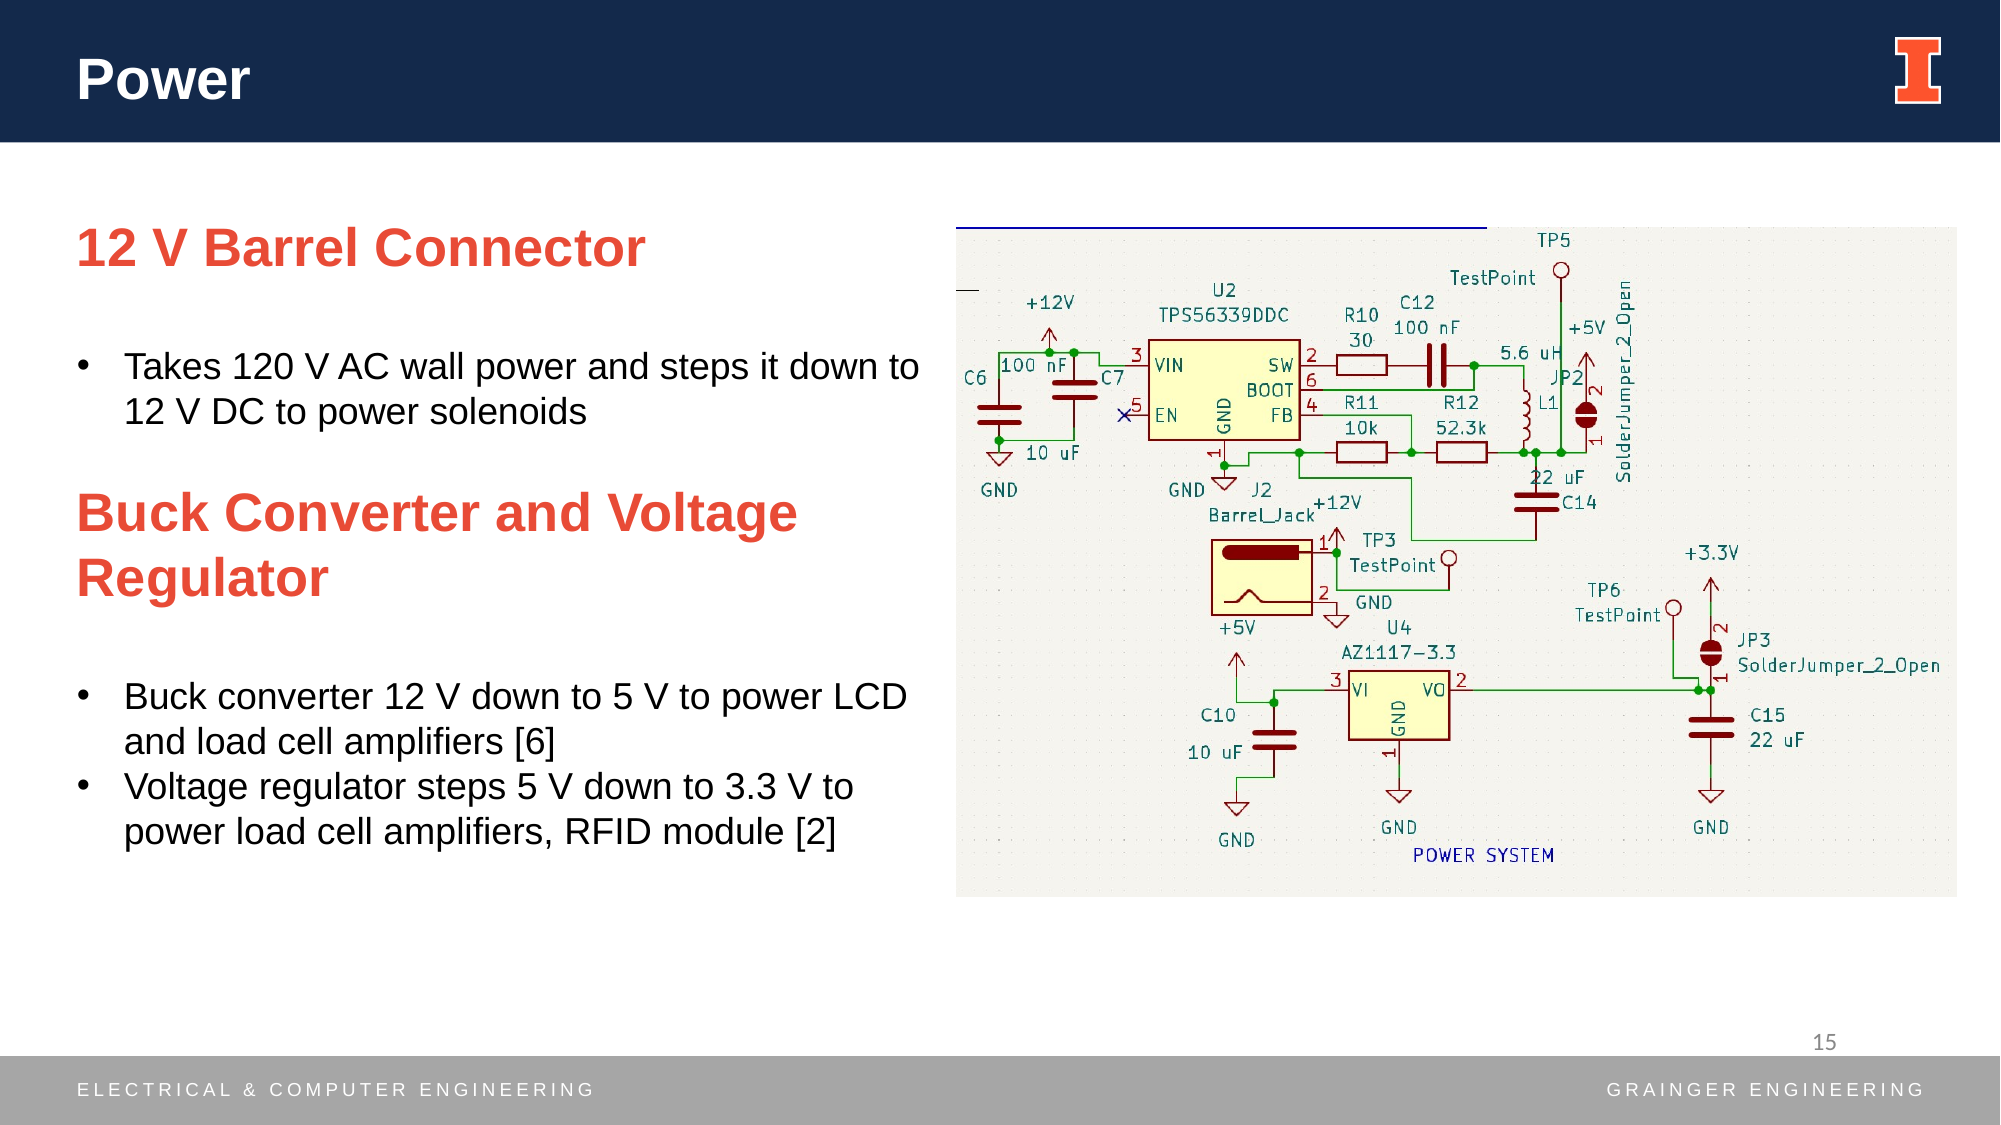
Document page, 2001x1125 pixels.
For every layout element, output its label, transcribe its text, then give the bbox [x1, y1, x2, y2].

slide_number 15 [1402, 1010, 1853, 1071]
picture [956, 227, 1957, 898]
text_box [0, 1056, 2000, 1125]
text_box 12 V Barrel Connector Takes 120 V AC wall power and steps it down to 12 V DC to power solenoids Buck Converter and Voltage Regulator Buck converter 12 V down to 5 V to power LCD and load cell amplifiers [6] Voltage regulator steps 5 V down to 3.3 V to power load cell amplifiers, RFID module [2] [61, 204, 941, 996]
text_box GRAINGER ENGINEERING [1531, 1070, 1938, 1108]
picture [1895, 37, 1942, 104]
text_box ELECTRICAL & COMPUTER ENGINEERING [61, 1070, 1373, 1108]
text_box [0, 0, 2000, 143]
text_box Power [61, 33, 1852, 119]
